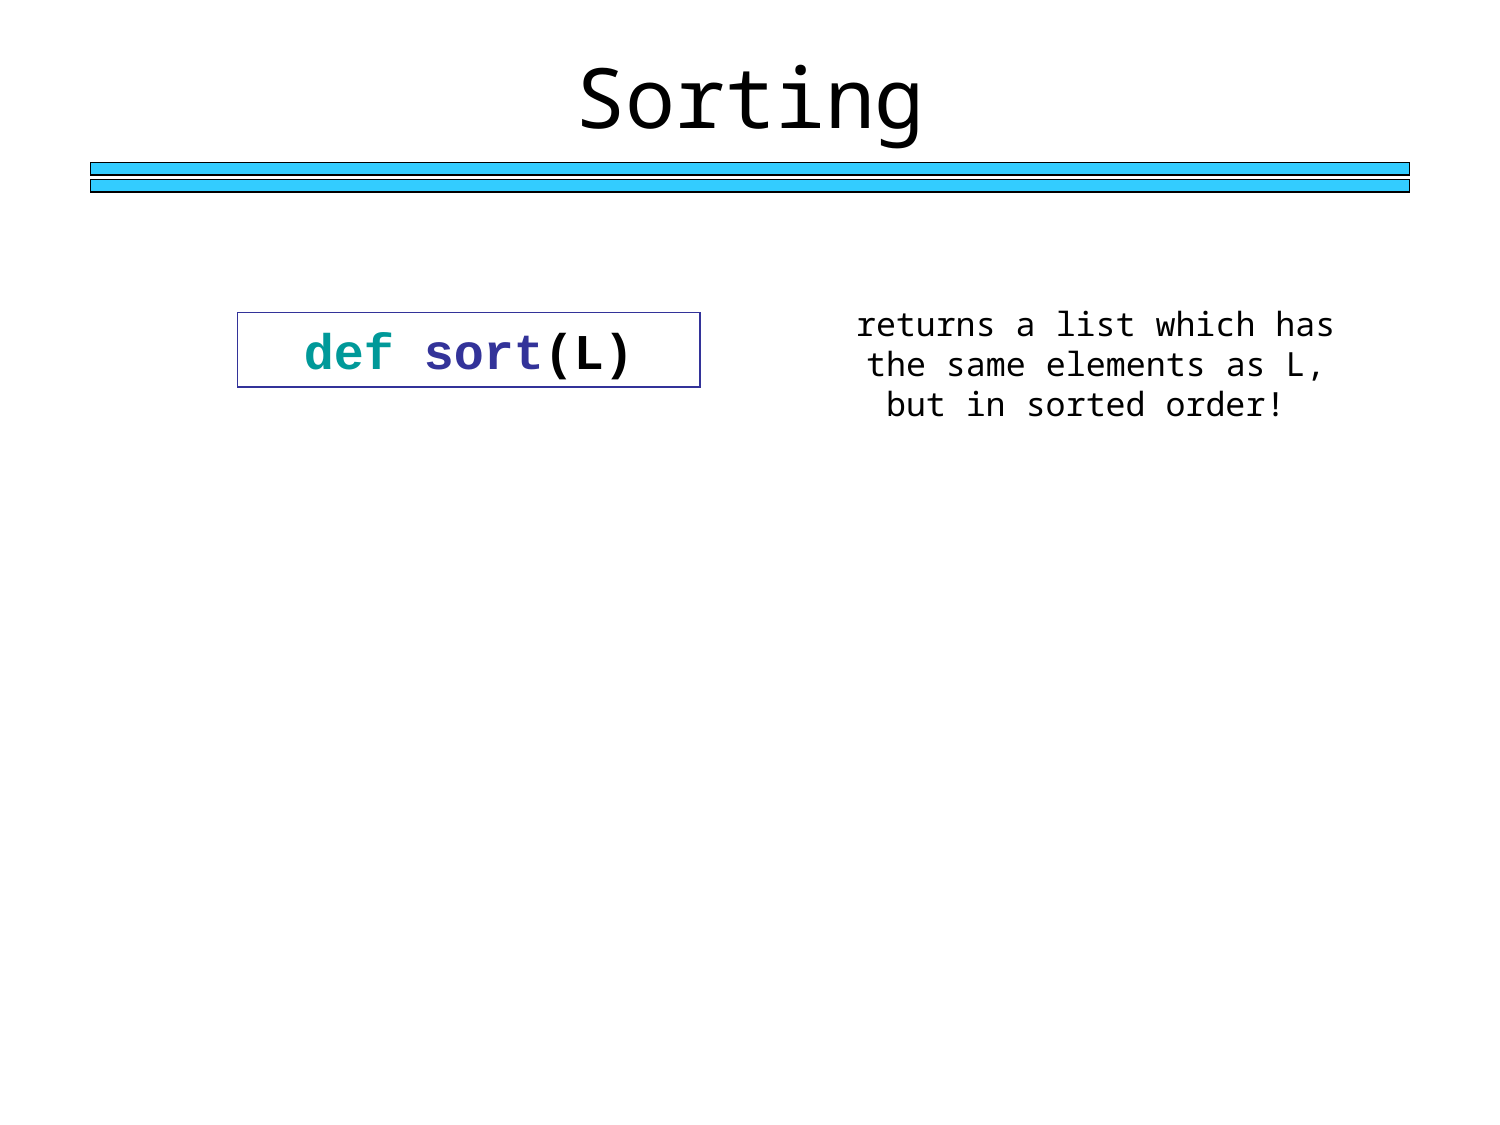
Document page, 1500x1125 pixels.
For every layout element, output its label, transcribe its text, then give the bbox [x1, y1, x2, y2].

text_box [90, 162, 1410, 193]
text_box returns a list which has the same elements as L, but in sorted order! [837, 295, 1355, 431]
text_box def sort(L) [237, 312, 700, 388]
text_box Sorting [125, 37, 1375, 153]
